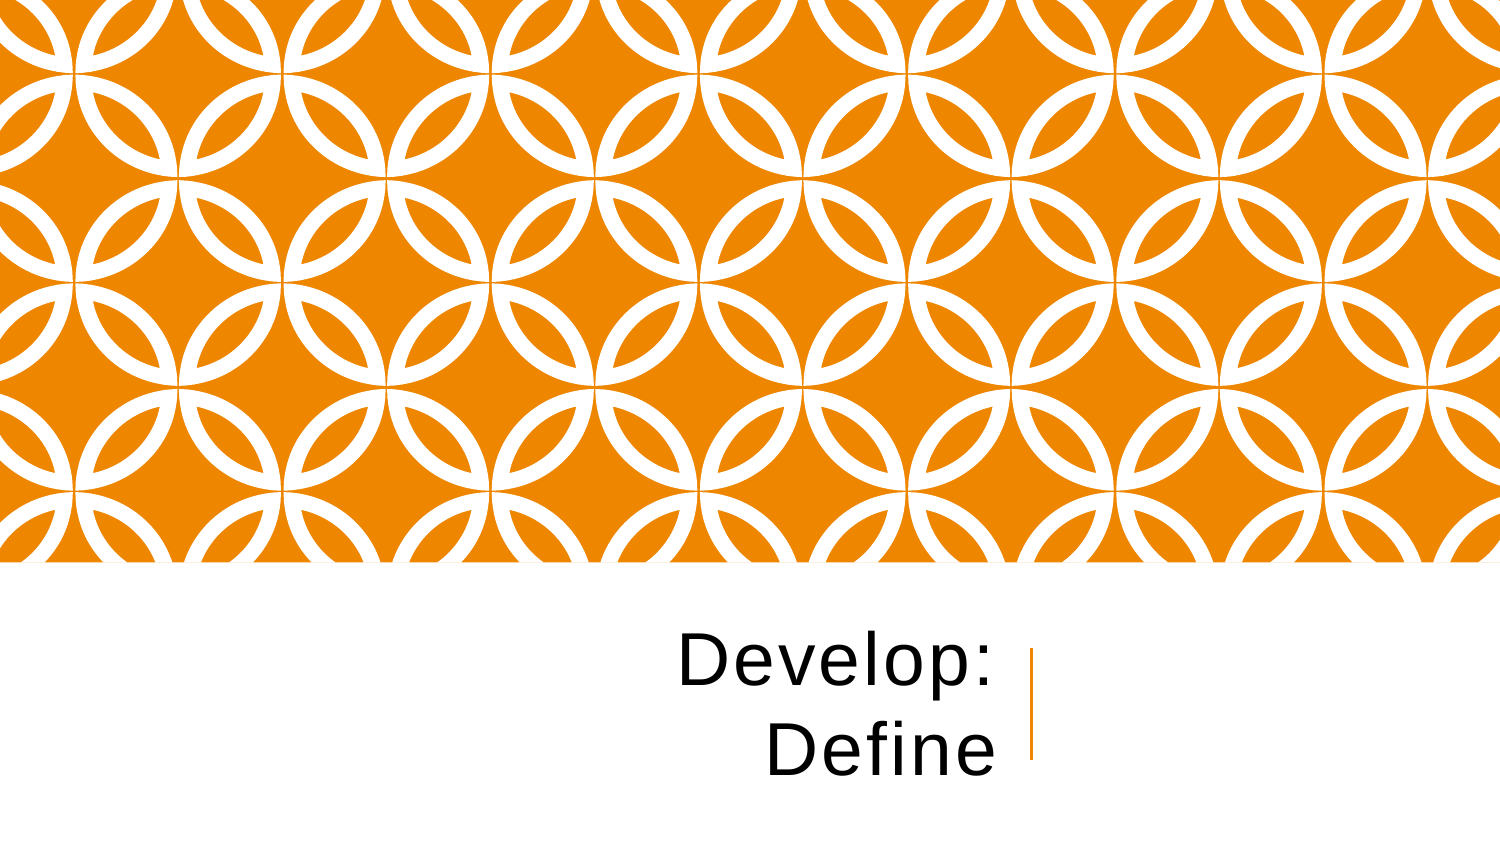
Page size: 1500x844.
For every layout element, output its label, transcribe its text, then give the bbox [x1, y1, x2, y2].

title Develop: Define [56, 610, 1013, 791]
